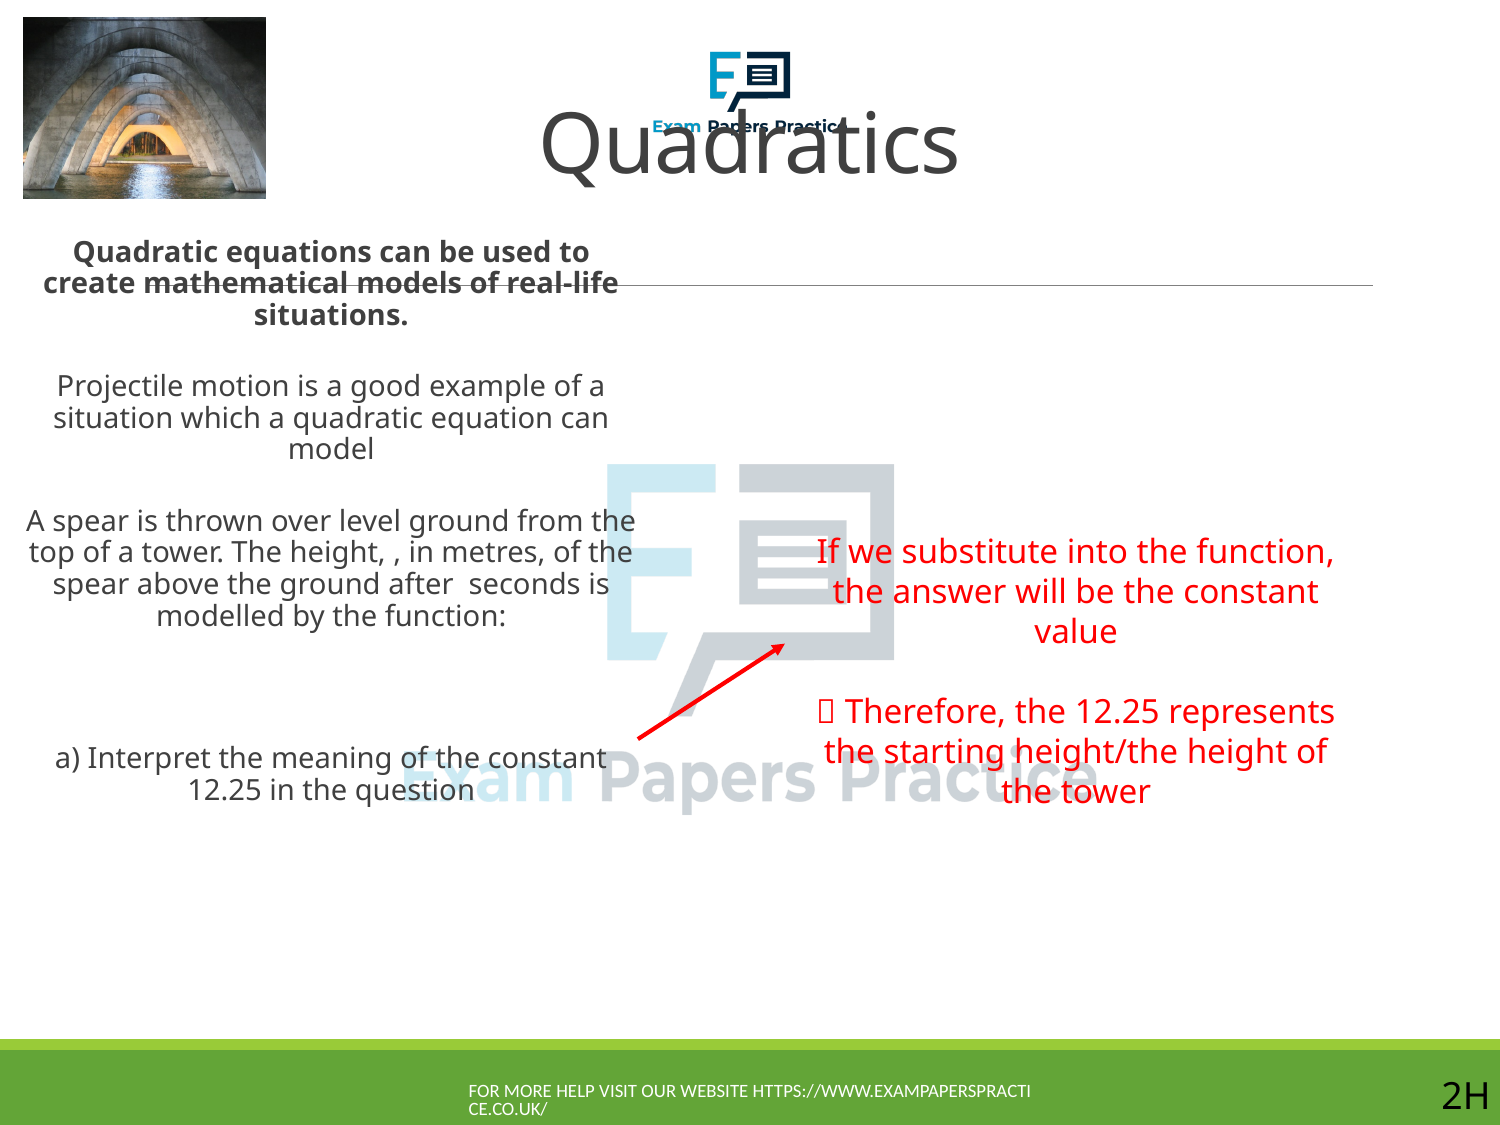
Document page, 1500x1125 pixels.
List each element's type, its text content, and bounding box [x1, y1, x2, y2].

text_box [637, 643, 786, 740]
text_box 2H [1426, 1064, 1500, 1125]
title Quadratics [274, 35, 1397, 199]
footer For more help visit our website https://www.exampaperspractice.co.uk/ [453, 1059, 1047, 1120]
picture [22, 16, 266, 199]
